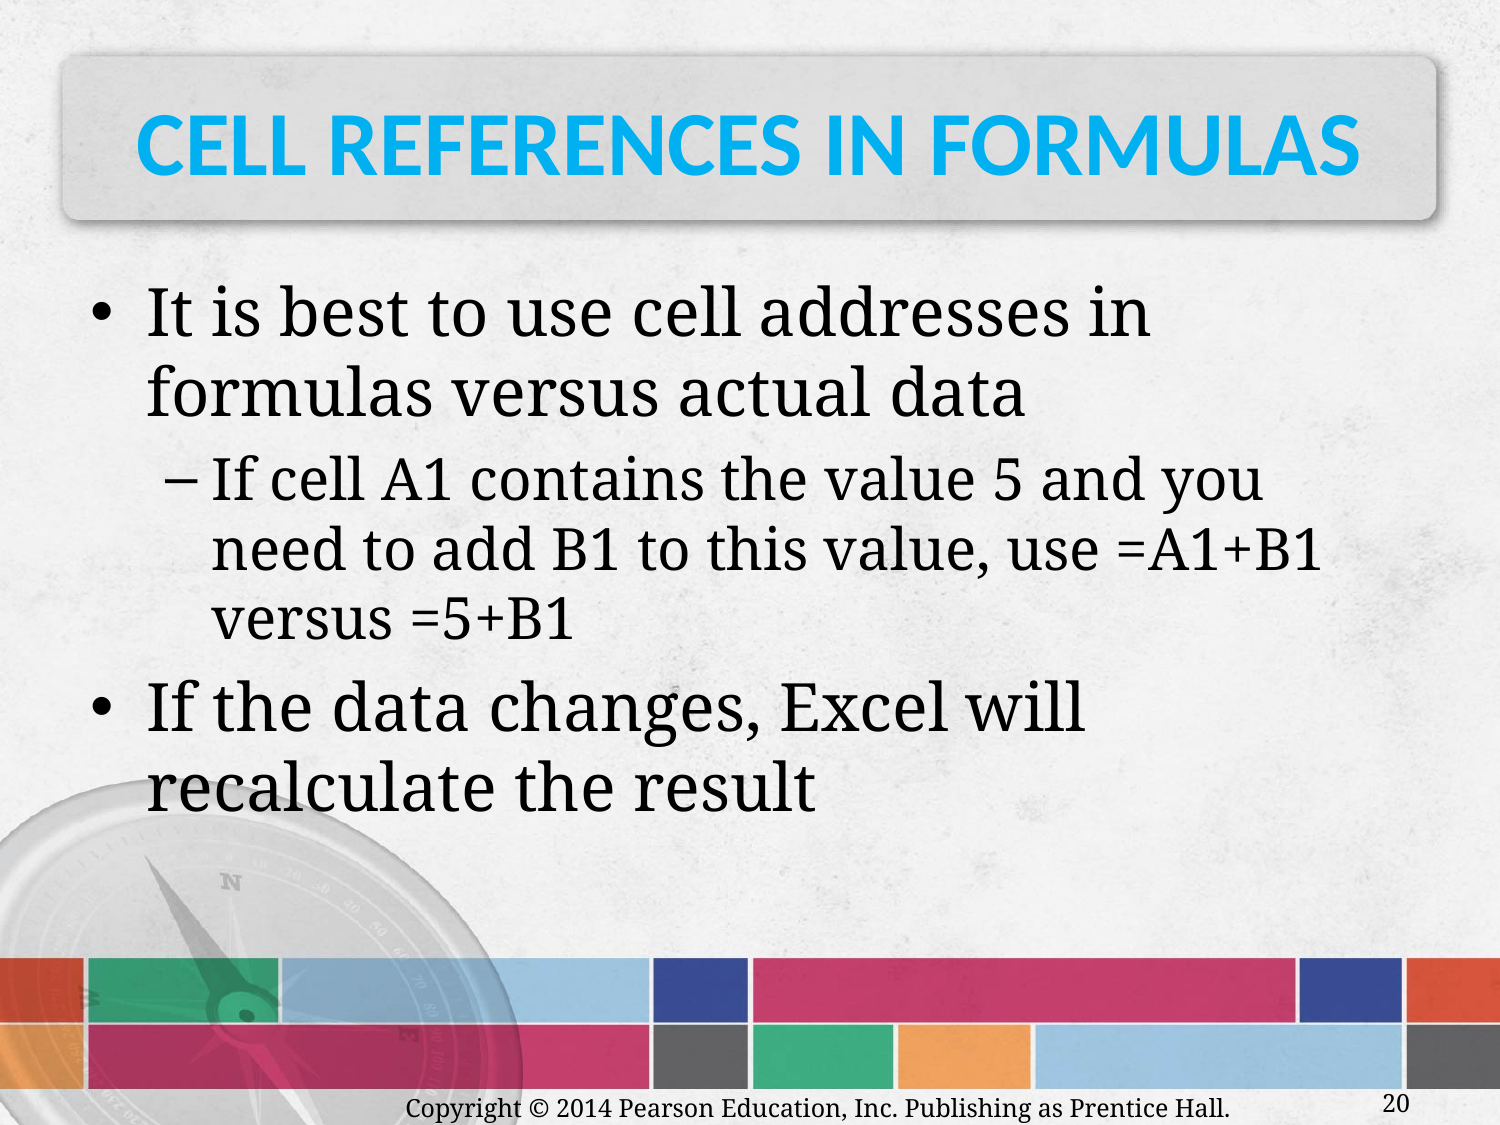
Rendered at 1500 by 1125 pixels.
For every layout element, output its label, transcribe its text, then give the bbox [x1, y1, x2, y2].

list It is best to use cell addresses in formulas versus actual data If cell A1 contains the value 5 and you need to add B1 to this value, use =A1+B1 versus =5+B1 If the data changes, Excel will recalculate the result [75, 262, 1425, 1005]
footer Copyright © 2014 Pearson Education, Inc. Publishing as Prentice Hall. [375, 1077, 1275, 1125]
slide_number 20 [1312, 1087, 1425, 1123]
picture [0, 0, 1500, 1125]
title Cell References in Formulas [75, 45, 1425, 233]
